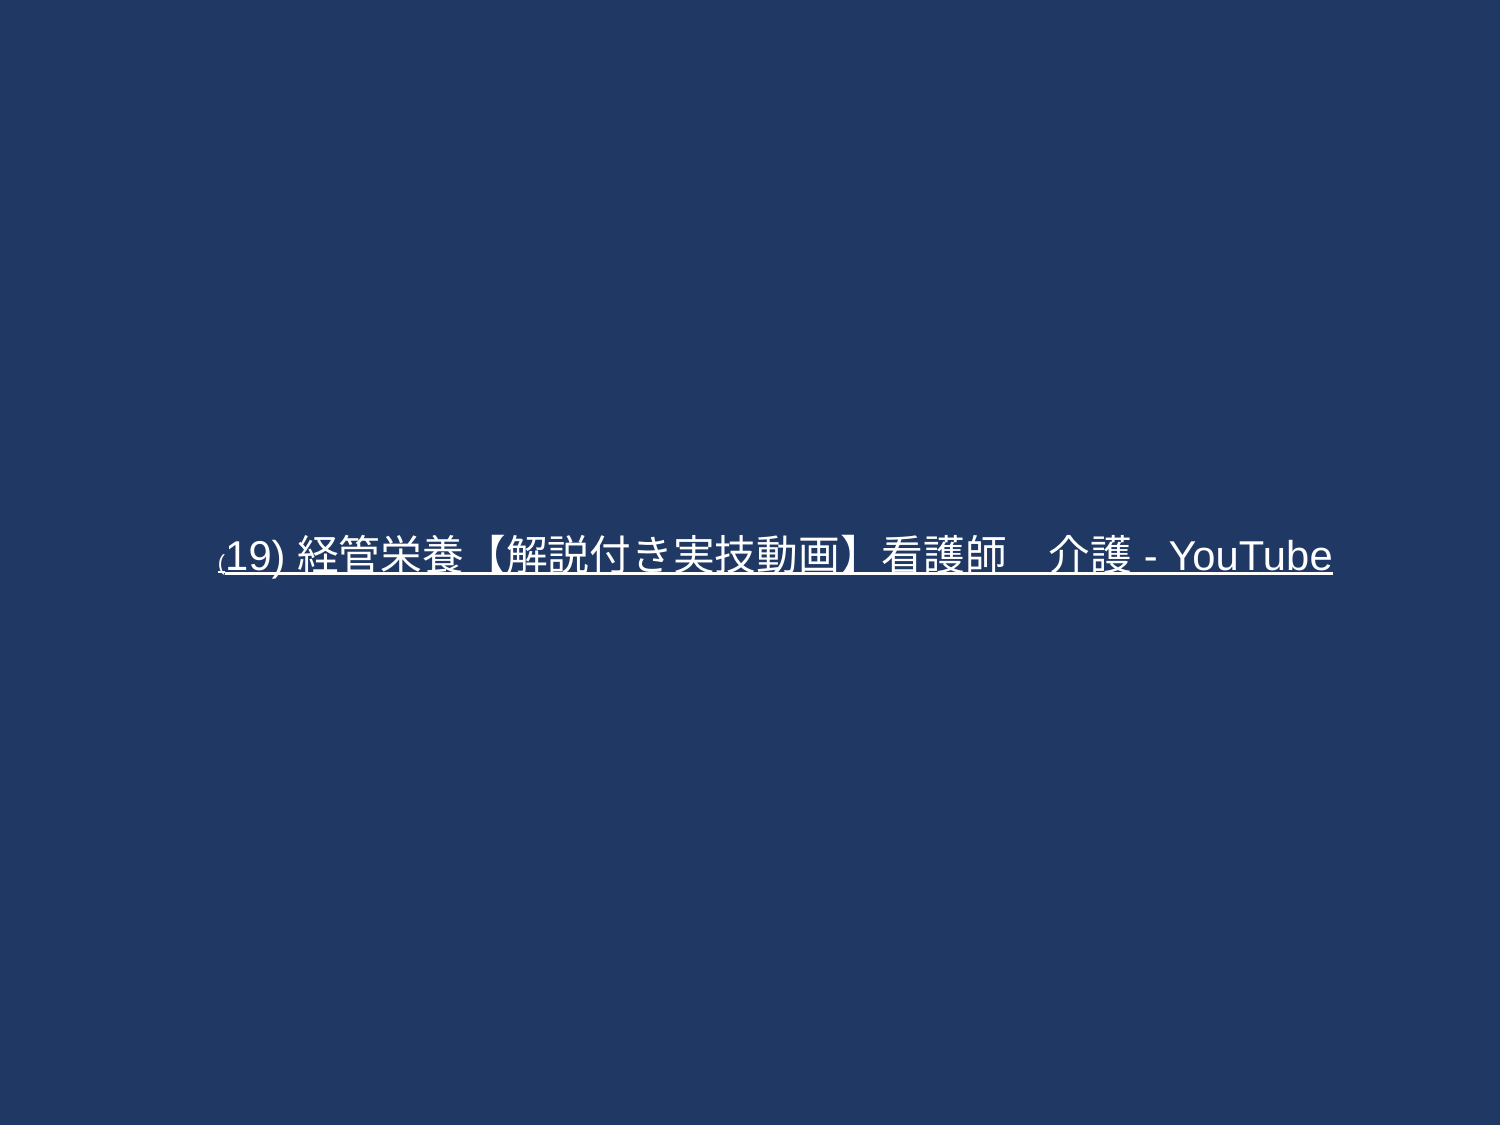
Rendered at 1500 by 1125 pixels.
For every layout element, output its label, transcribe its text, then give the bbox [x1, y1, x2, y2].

text_box (19) 経管栄養【解説付き実技動画】看護師 介護 - YouTube [203, 520, 1364, 586]
